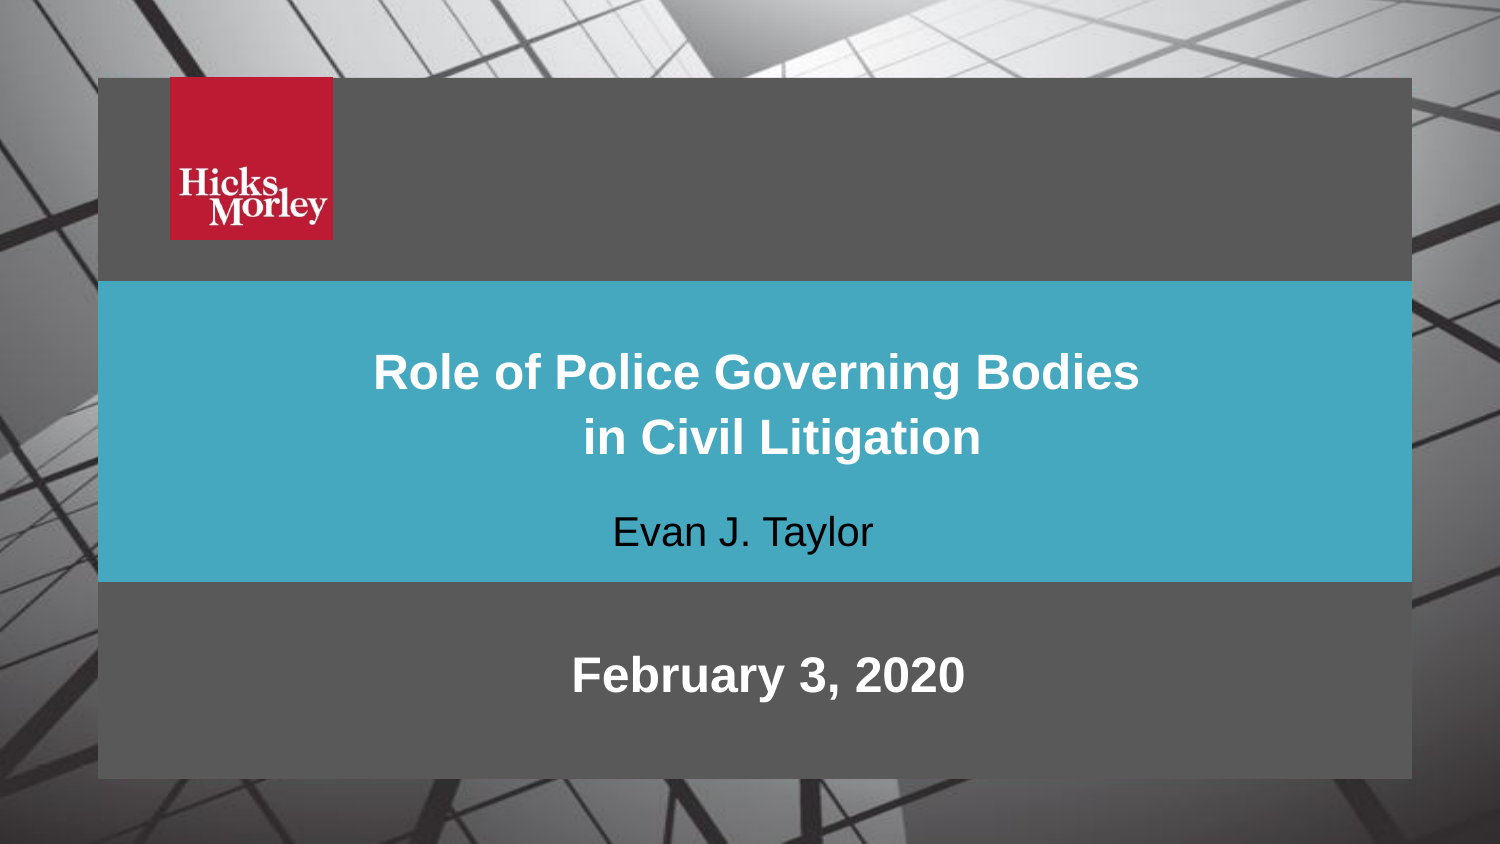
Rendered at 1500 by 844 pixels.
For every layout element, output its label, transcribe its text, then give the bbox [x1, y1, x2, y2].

list Role of Police Governing Bodies in Civil Litigation [174, 318, 1354, 480]
text_box Evan J. Taylor [208, 492, 1278, 562]
picture [0, 0, 1500, 844]
list February 3, 2020 [272, 621, 1228, 719]
